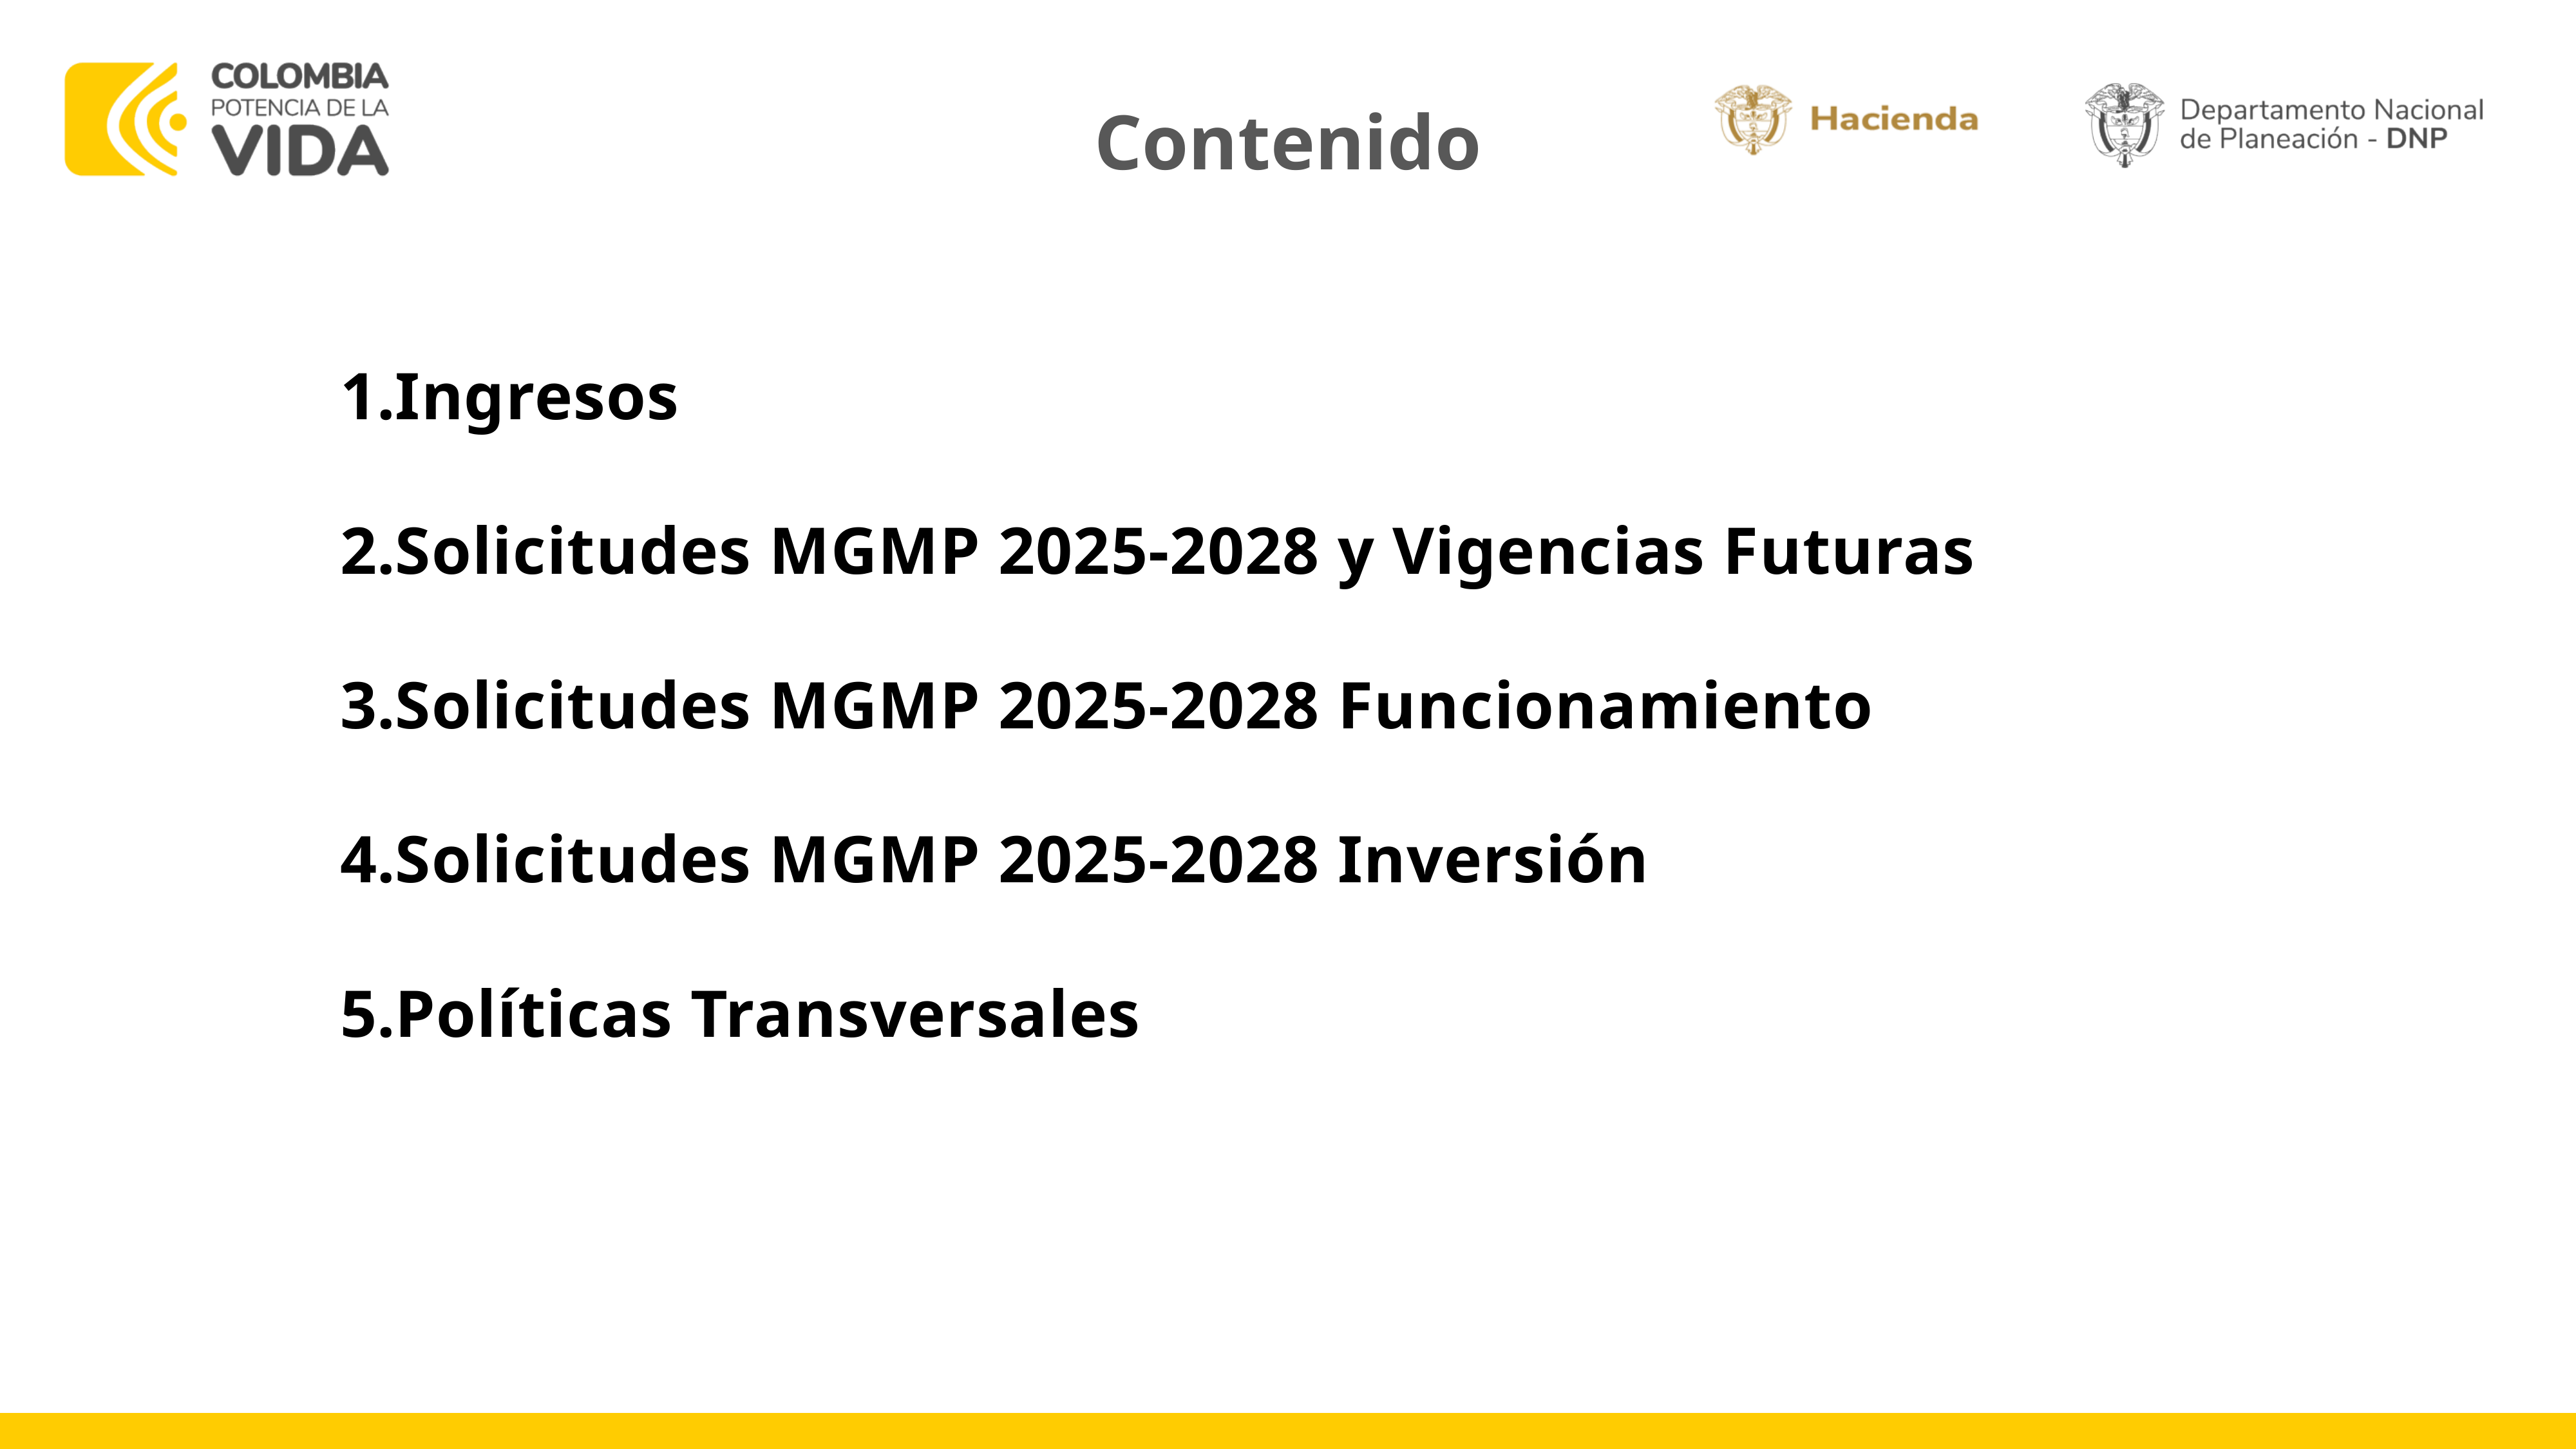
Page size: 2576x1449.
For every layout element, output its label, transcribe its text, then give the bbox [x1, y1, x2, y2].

title Contenido [193, 94, 2383, 185]
picture [1683, 57, 2000, 164]
picture [64, 62, 390, 176]
picture [2085, 83, 2483, 168]
text_box Ingresos Solicitudes MGMP 2025-2028 y Vigencias Futuras Solicitudes MGMP 2025-2028 Funcionamiento Solicitudes MGMP 2025-2028 Inversión Políticas Transversales [330, 272, 2304, 1133]
